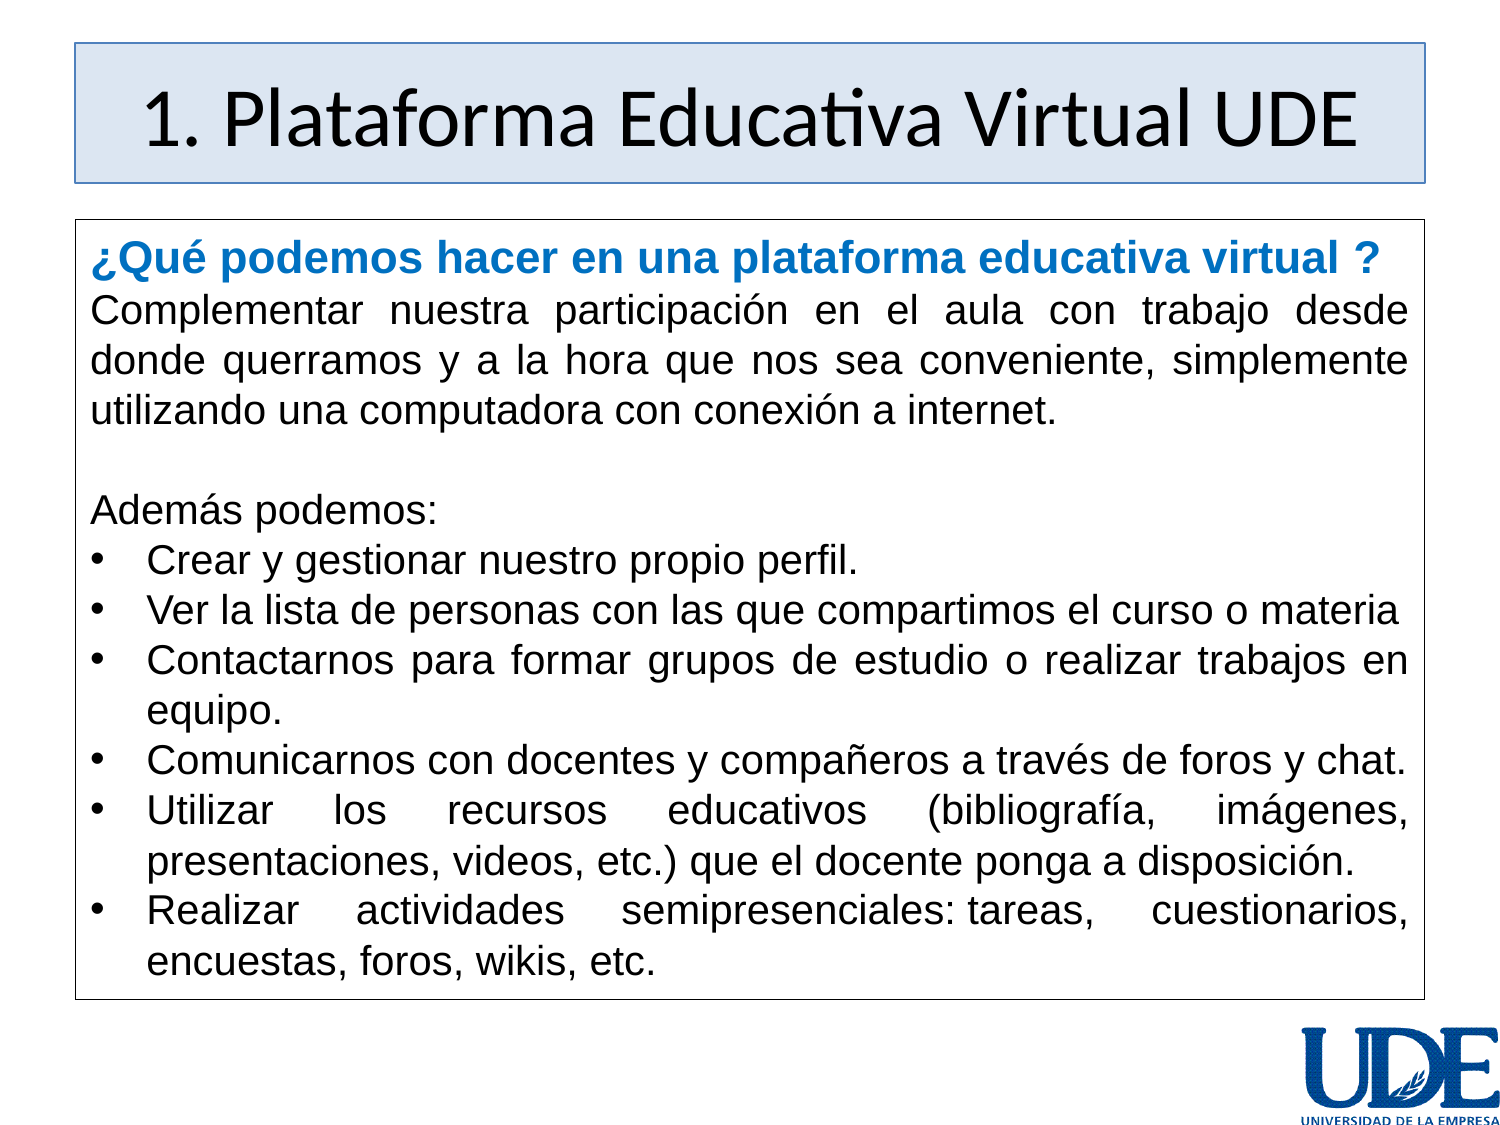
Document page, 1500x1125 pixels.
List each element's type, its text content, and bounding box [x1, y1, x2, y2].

list ¿Qué podemos hacer en una plataforma educativa virtual ? Complementar nuestra participación en el aula con trabajo desde donde querramos y a la hora que nos sea conveniente, simplemente utilizando una computadora con conexión a internet. Además podemos: Crear y gestionar nuestro propio perﬁl. Ver la lista de personas con las que compartimos el curso o materia Contactarnos para formar grupos de estudio o realizar trabajos en equipo. Comunicarnos con docentes y compañeros a través de foros y chat. Utilizar los recursos educativos (bibliografía, imágenes, presentaciones, videos, etc.) que el docente ponga a disposición. Realizar actividades semipresenciales: tareas, cuestionarios, encuestas, foros, wikis, etc. [75, 219, 1425, 1000]
picture [1301, 1026, 1500, 1125]
text_box 1. Plataforma Educativa Virtual UDE [74, 42, 1425, 183]
